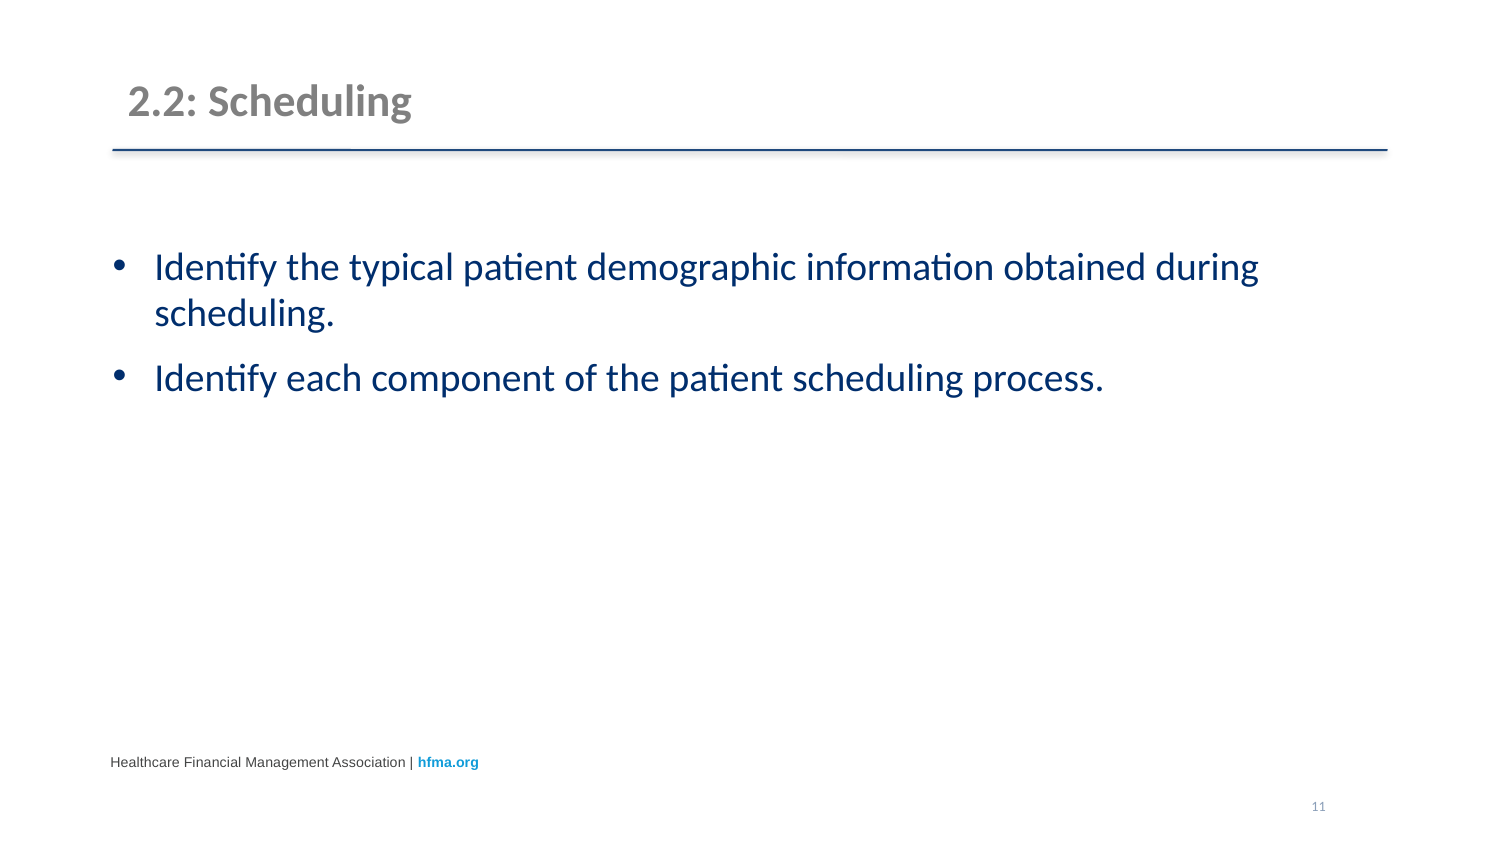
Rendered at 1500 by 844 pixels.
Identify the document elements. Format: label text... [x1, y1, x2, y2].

slide_number 11 [1162, 783, 1475, 828]
title 2.2: Scheduling [112, 0, 1388, 150]
list Identify the typical patient demographic information obtained during scheduling. Identify each component of the patient scheduling process. [112, 178, 1388, 732]
